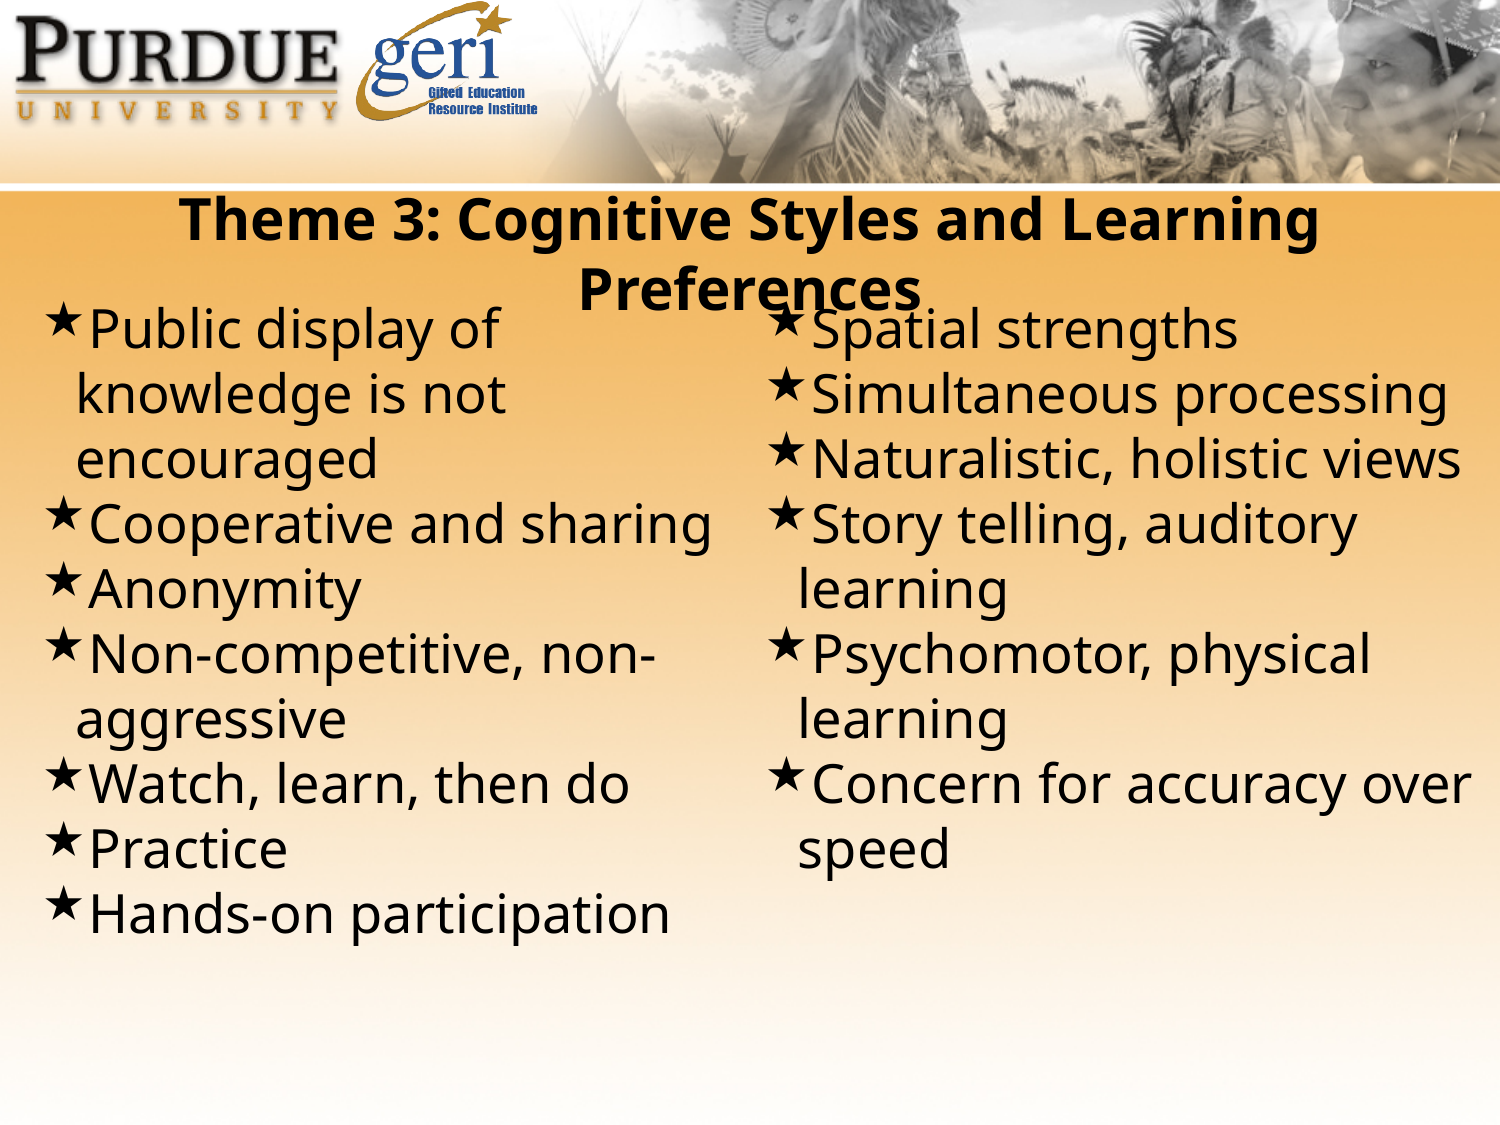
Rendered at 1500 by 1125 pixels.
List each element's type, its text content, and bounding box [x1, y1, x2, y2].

list Theme 3: Cognitive Styles and Learning Preferences [0, 174, 1500, 263]
picture [0, 263, 1500, 1125]
picture [0, 0, 1500, 174]
text_box Public display of knowledge is not encouraged Cooperative and sharing Anonymity Non-competitive, non-aggressive Watch, learn, then do Practice Hands-on participation Spatial strengths Simultaneous processing Naturalistic, holistic views Story telling, auditory learning Psychomotor, physical learning Concern for accuracy over speed [24, 287, 1500, 938]
